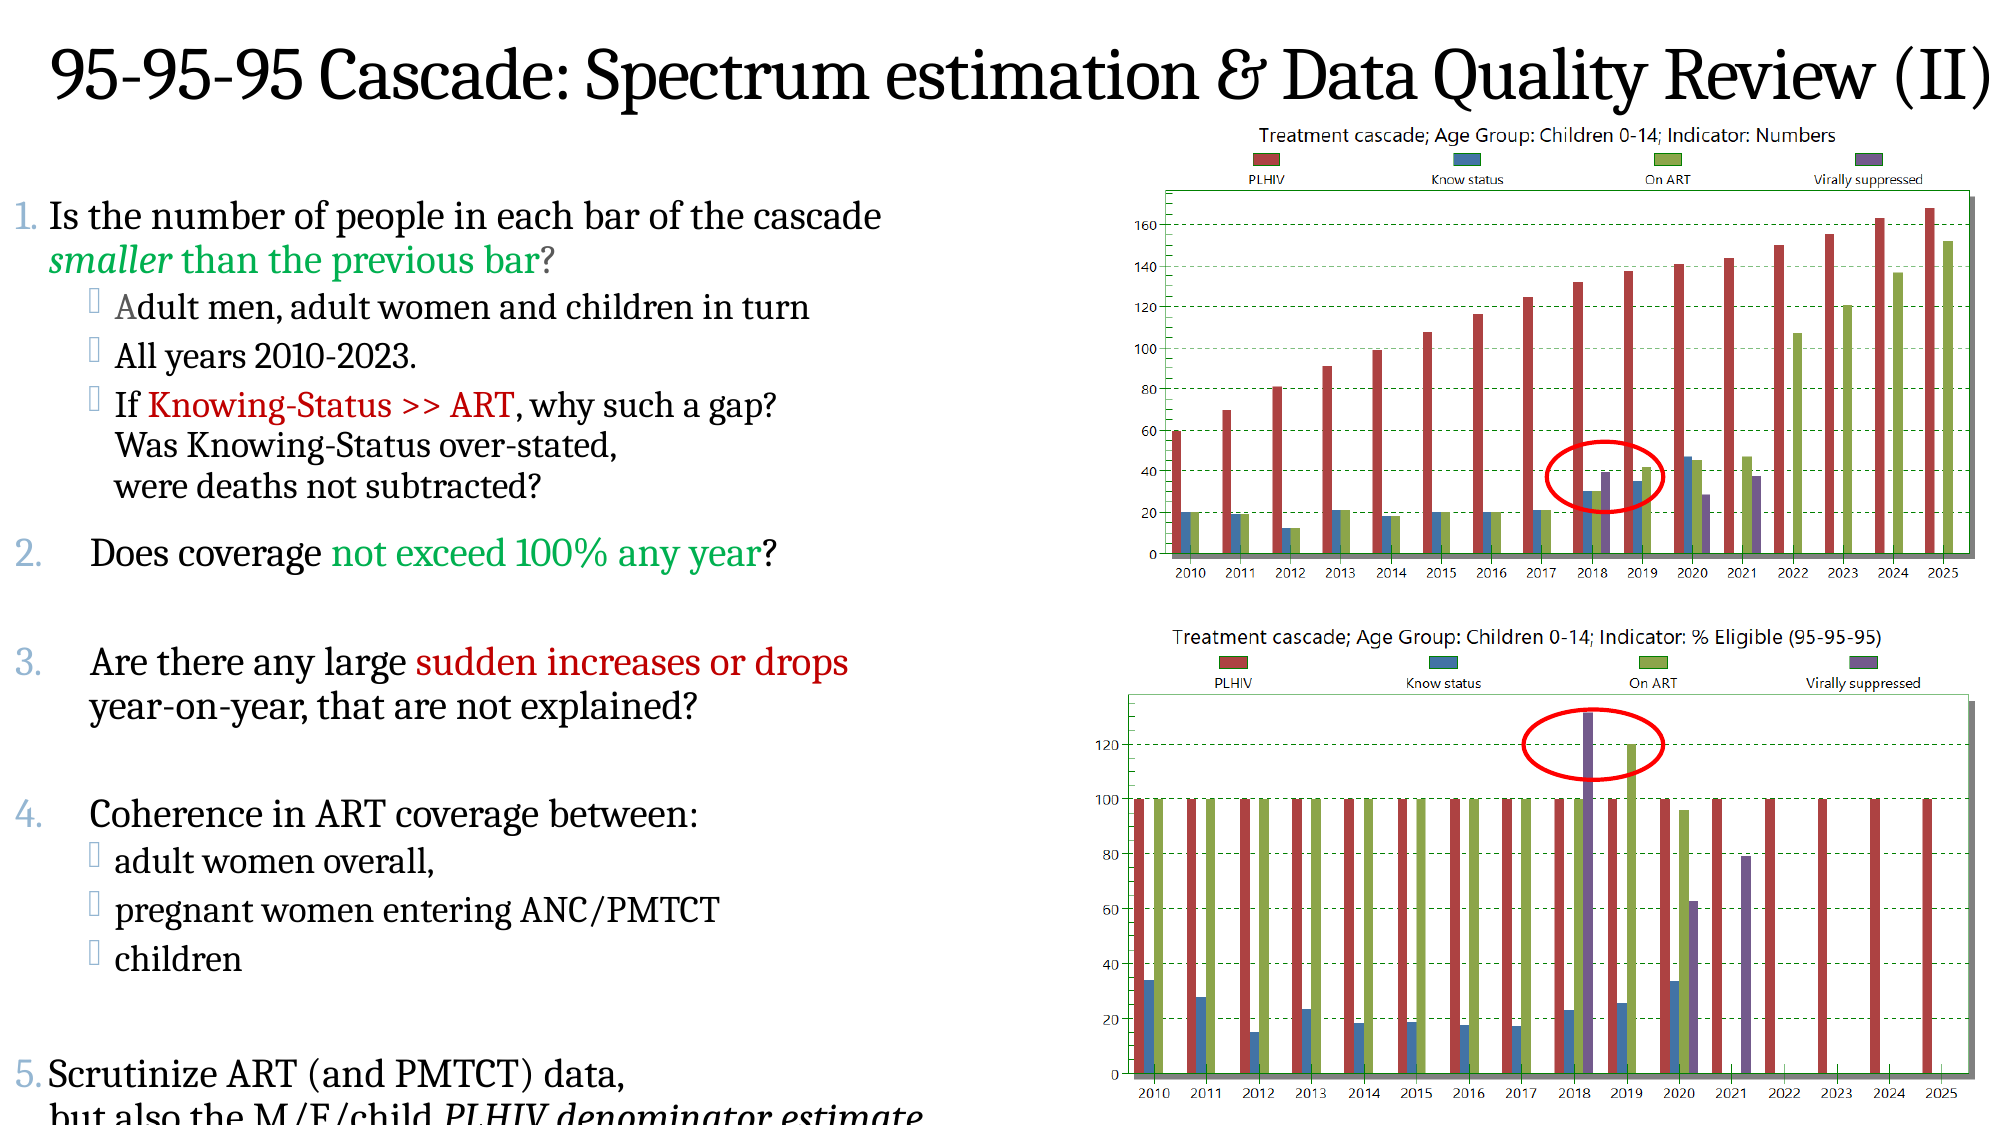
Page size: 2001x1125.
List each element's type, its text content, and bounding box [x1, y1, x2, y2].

picture [1115, 120, 1978, 603]
title 95-95-95 Cascade: Spectrum estimation & Data Quality Review (II) [35, 13, 2000, 138]
picture [1076, 621, 1978, 1125]
text_box Is the number of people in each bar of the cascade smaller than the previous bar? Adult men, adult women and children in turn All years 2010-2023. If Knowing-Status >> ART, why such a gap? Was Knowing-Status over-stated, were deaths not subtracted? Does coverage not exceed 100% any year? Are there any large sudden increases or drops year-on-year, that are not explained? Coherence in ART coverage between: adult women overall, pregnant women entering ANC/PMTCT children Scrutinize ART (and PMTCT) data, but also the M/F/child PLHIV denominator estimate. [0, 186, 1086, 1125]
